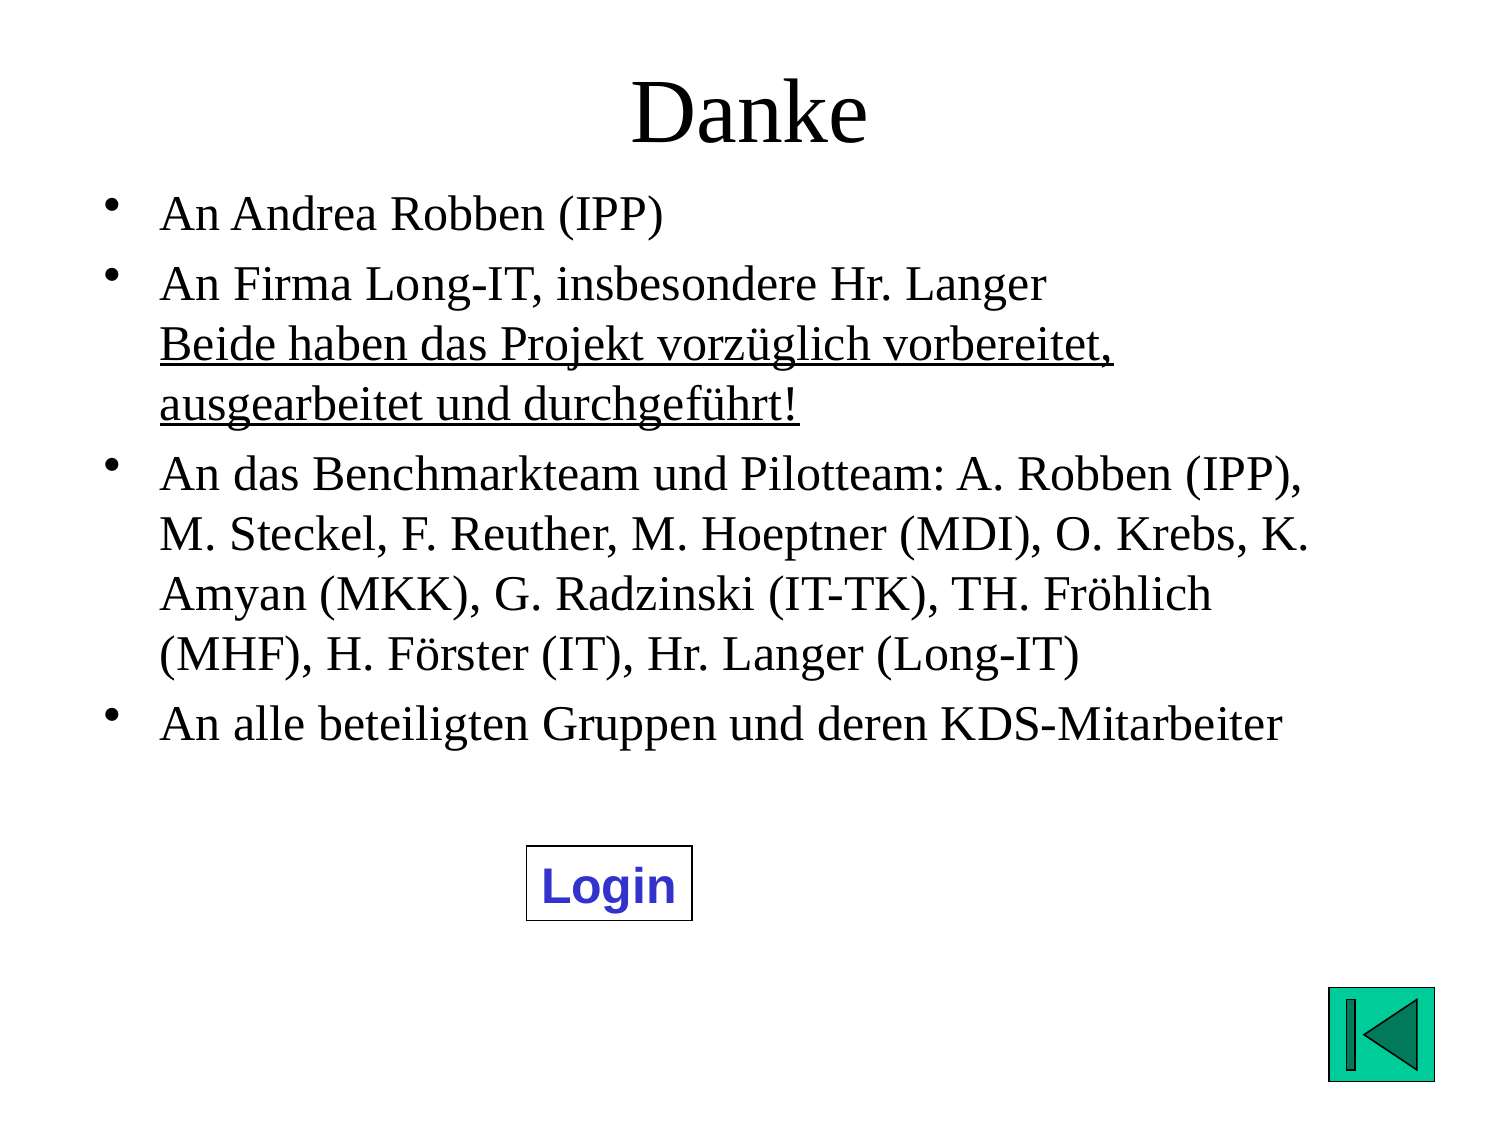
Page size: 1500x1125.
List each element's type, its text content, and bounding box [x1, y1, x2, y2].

title Danke [112, 24, 1388, 172]
list An Andrea Robben (IPP) An Firma Long-IT, insbesondere Hr. Langer Beide haben das Projekt vorzüglich vorbereitet, ausgearbeitet und durchgeführt! An das Benchmarkteam und Pilotteam: A. Robben (IPP), M. Steckel, F. Reuther, M. Hoeptner (MDI), O. Krebs, K. Amyan (MKK), G. Radzinski (IT-TK), TH. Fröhlich (MHF), H. Förster (IT), Hr. Langer (Long-IT) An alle beteiligten Gruppen und deren KDS-Mitarbeiter [88, 172, 1388, 848]
text_box [1328, 987, 1435, 1082]
text_box Login [526, 846, 693, 921]
